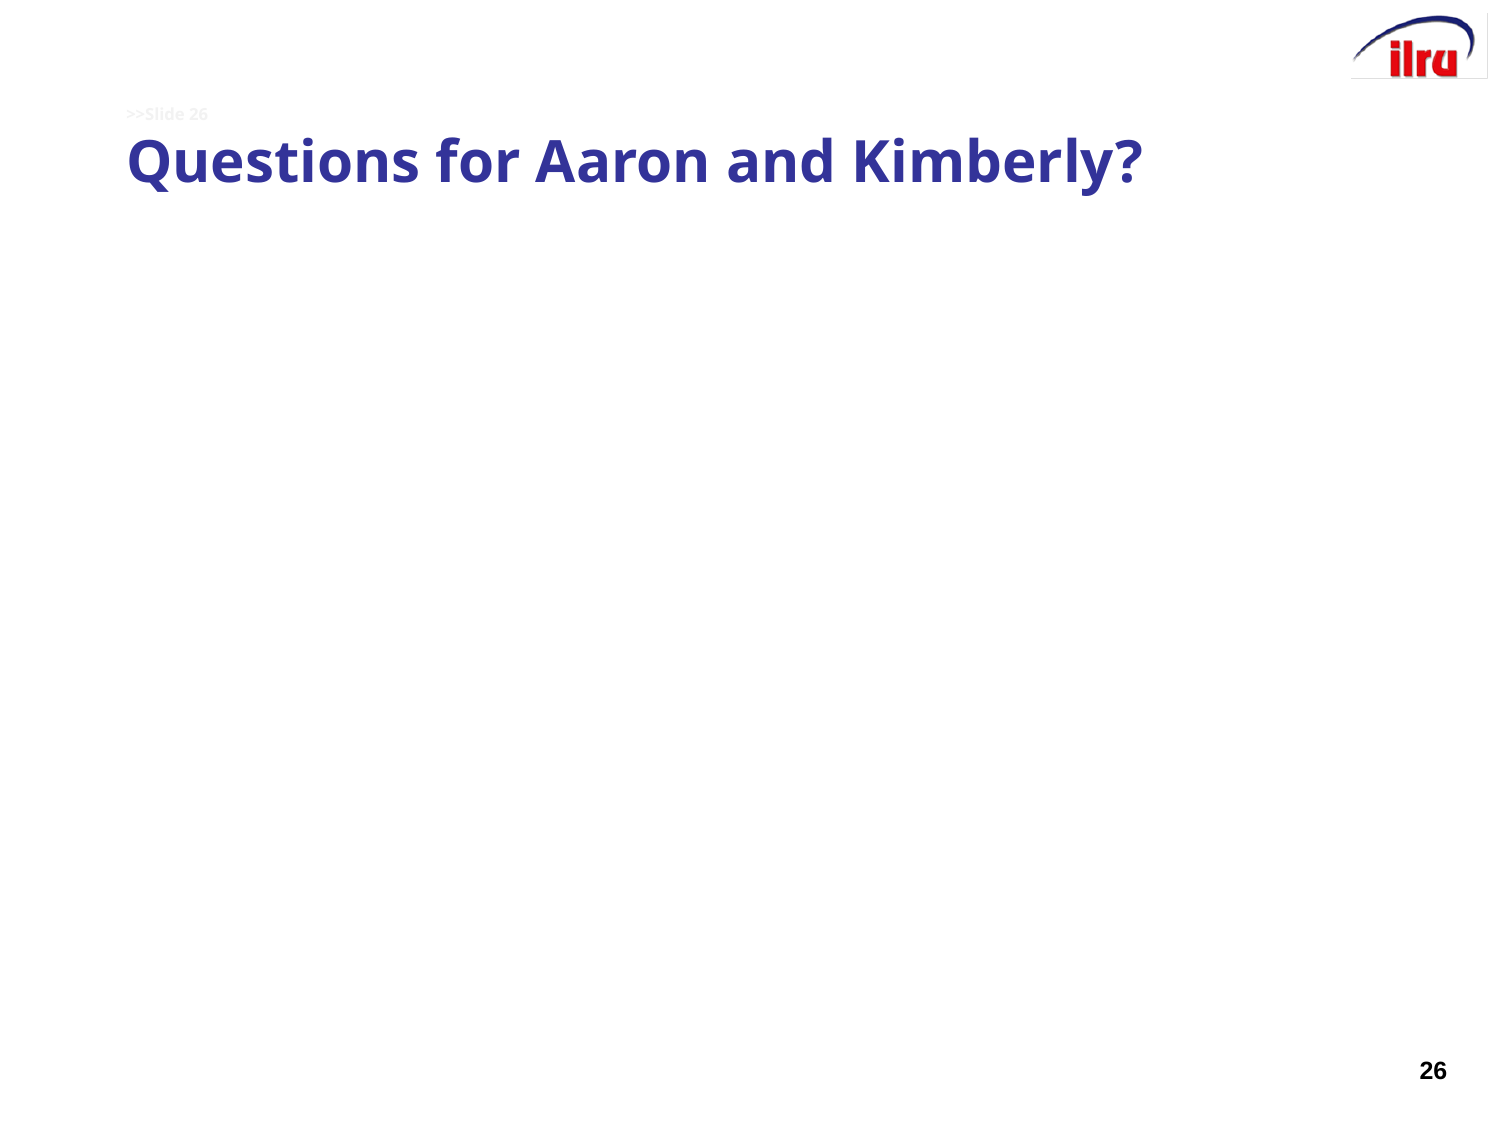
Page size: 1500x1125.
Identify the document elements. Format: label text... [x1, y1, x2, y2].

slide_number 26 [1074, 1047, 1463, 1088]
picture [1350, 12, 1488, 79]
title >>Slide 26 Questions for Aaron and Kimberly? [110, 83, 1374, 215]
